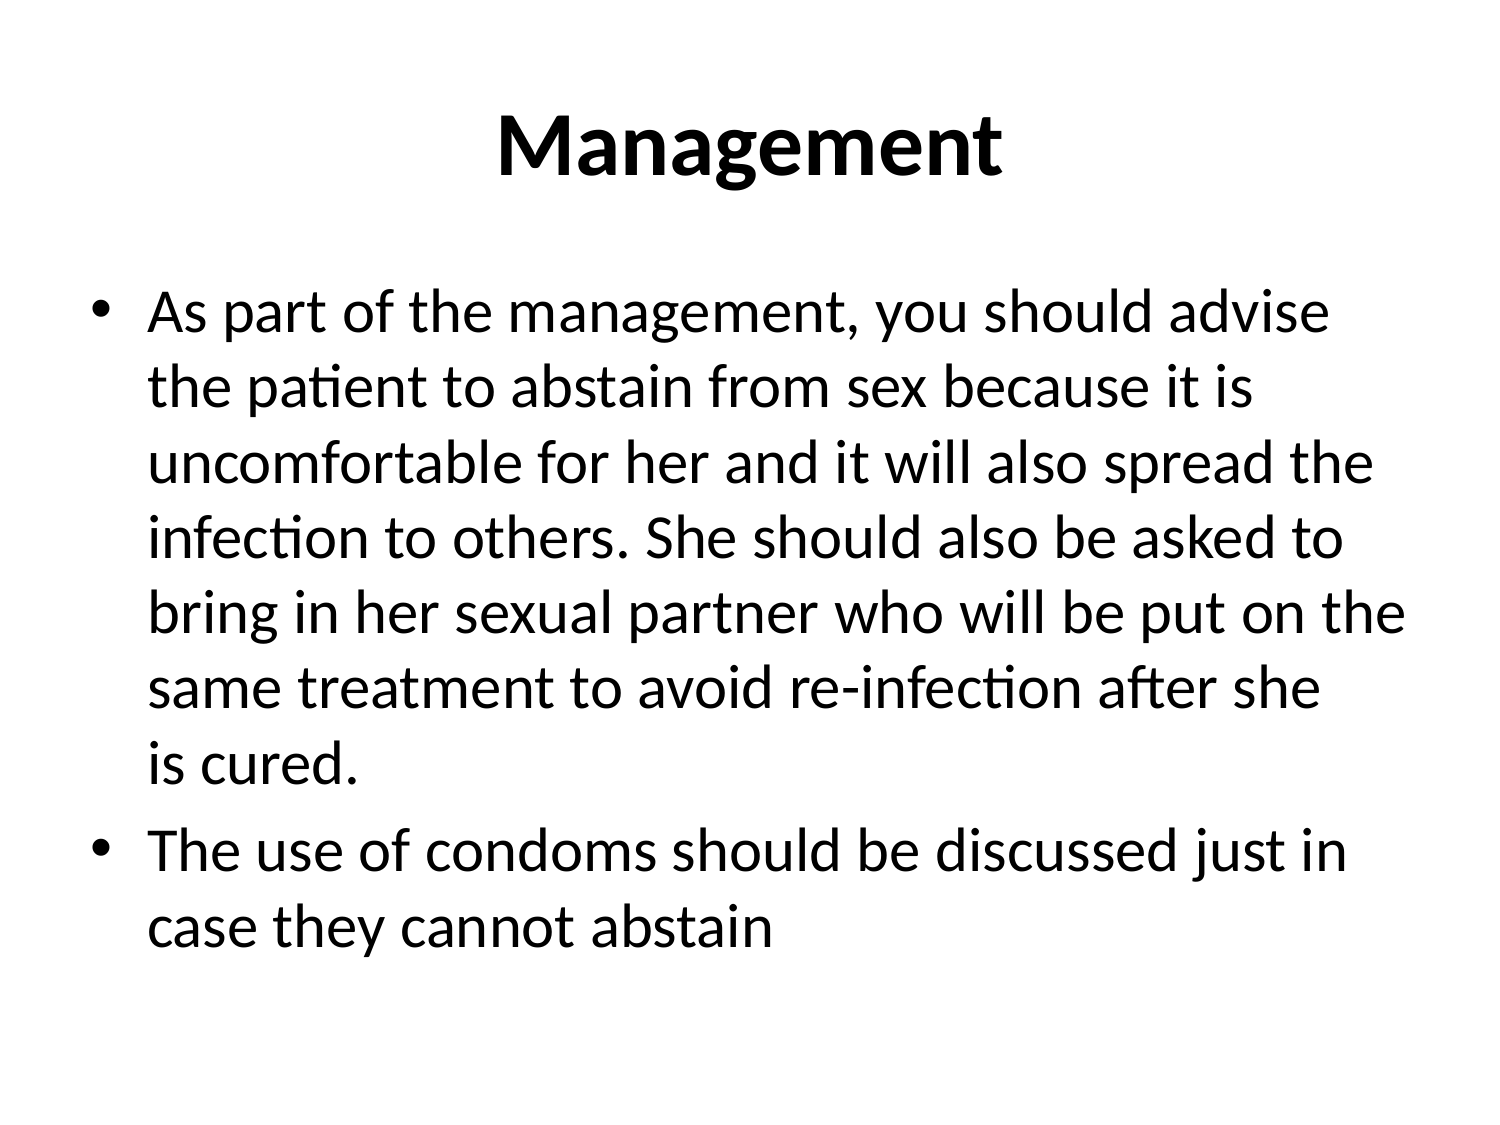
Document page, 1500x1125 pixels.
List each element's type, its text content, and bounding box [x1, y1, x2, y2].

title Management [75, 45, 1425, 233]
list As part of the management, you should advise the patient to abstain from sex because it is uncomfortable for her and it will also spread the infection to others. She should also be asked to bring in her sexual partner who will be put on the same treatment to avoid re-infection after she is cured. The use of condoms should be discussed just in case they cannot abstain [75, 262, 1425, 1005]
